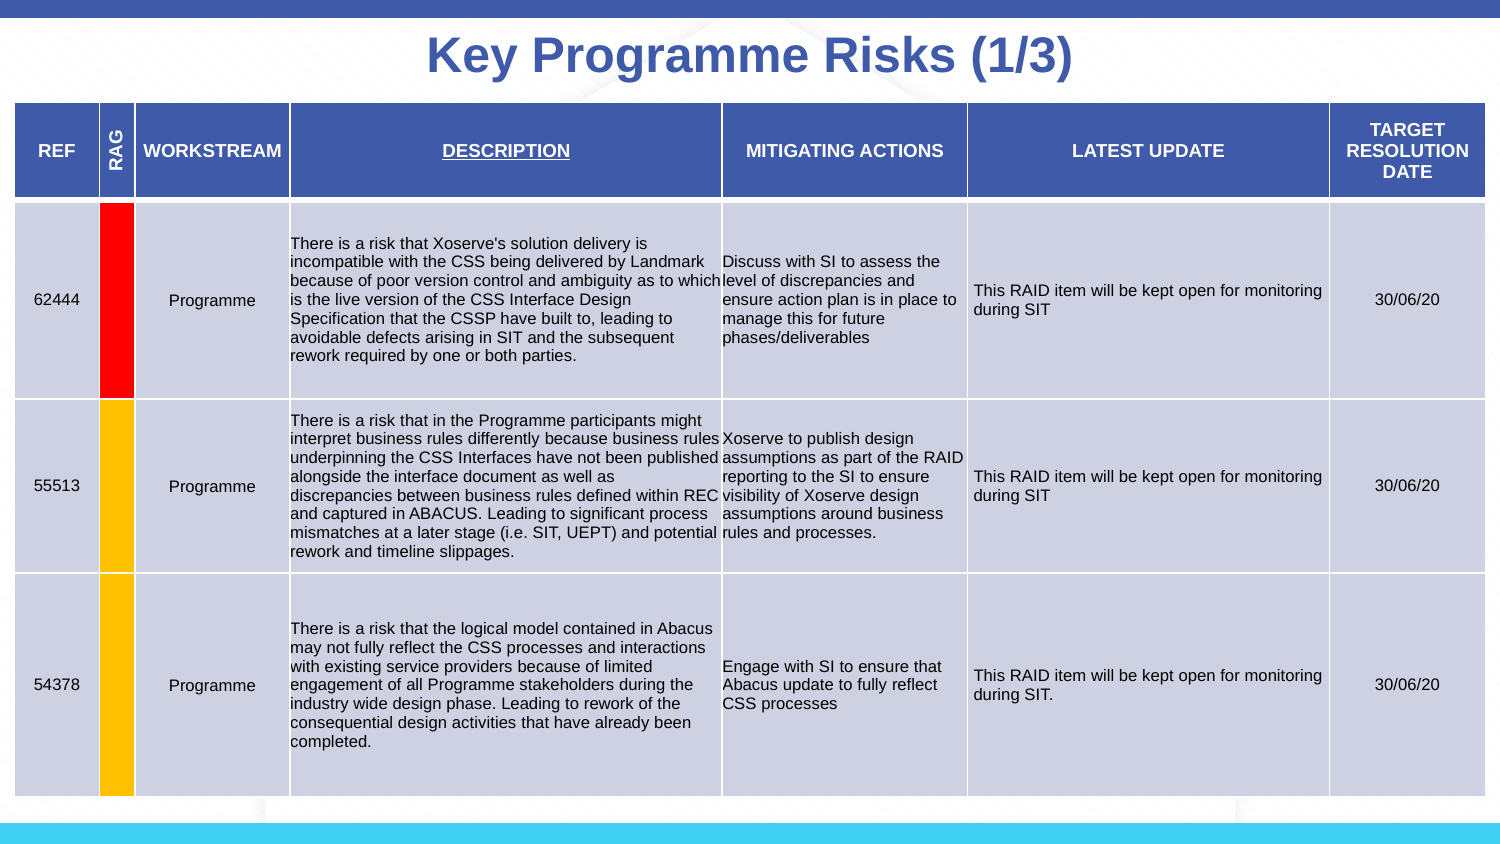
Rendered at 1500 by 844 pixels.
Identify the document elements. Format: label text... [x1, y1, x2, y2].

table_header RAG [100, 103, 134, 197]
table_cell There is a risk that the logical model contained in Abacus may not fully reflect the CSS processes and interactions with existing service providers because of limited engagement of all Programme stakeholders during the industry wide design phase. Leading to rework of the consequential design activities that have already been completed. [291, 574, 721, 796]
table_cell This RAID item will be kept open for monitoring during SIT [968, 203, 1329, 398]
table_header MITIGATING ACTIONS [723, 103, 967, 197]
table_cell There is a risk that Xoserve's solution delivery is incompatible with the CSS being delivered by Landmark because of poor version control and ambiguity as to which is the live version of the CSS Interface Design Specification that the CSSP have built to, leading to avoidable defects arising in SIT and the subsequent rework required by one or both parties. [291, 203, 721, 398]
table_header WORKSTREAM [136, 103, 289, 197]
table_cell Programme [136, 574, 289, 796]
table_cell 30/06/20 [1330, 574, 1485, 796]
table_header LATEST UPDATE [968, 103, 1329, 197]
table_header DESCRIPTION [291, 103, 721, 197]
title Key Programme Risks (1/3) [75, 0, 1425, 101]
table_cell This RAID item will be kept open for monitoring during SIT [968, 400, 1329, 572]
table_cell Programme [136, 203, 289, 398]
table_cell [100, 400, 134, 572]
table_cell This RAID item will be kept open for monitoring during SIT. [968, 574, 1329, 796]
table_cell 30/06/20 [1330, 400, 1485, 572]
table_cell Discuss with SI to assess the level of discrepancies and ensure action plan is in place to manage this for future phases/deliverables [723, 203, 967, 398]
table_cell 30/06/20 [1330, 203, 1485, 398]
table_cell Engage with SI to ensure that Abacus update to fully reflect CSS processes [723, 574, 967, 796]
table_cell 62444 [15, 203, 99, 398]
table_cell Xoserve to publish design assumptions as part of the RAID reporting to the SI to ensure visibility of Xoserve design assumptions around business rules and processes. [723, 400, 967, 572]
table_cell There is a risk that in the Programme participants might interpret business rules differently because business rules underpinning the CSS Interfaces have not been published alongside the interface document as well as discrepancies between business rules defined within REC and captured in ABACUS. Leading to significant process mismatches at a later stage (i.e. SIT, UEPT) and potential rework and timeline slippages. [291, 400, 721, 572]
table_cell 54378 [15, 574, 99, 796]
table_cell Programme [136, 400, 289, 572]
table_header REF [15, 103, 99, 197]
picture [0, 0, 1500, 844]
table_cell [100, 574, 134, 796]
table_cell 55513 [15, 400, 99, 572]
table_header TARGET RESOLUTION DATE [1330, 103, 1485, 197]
table_cell [100, 203, 134, 398]
